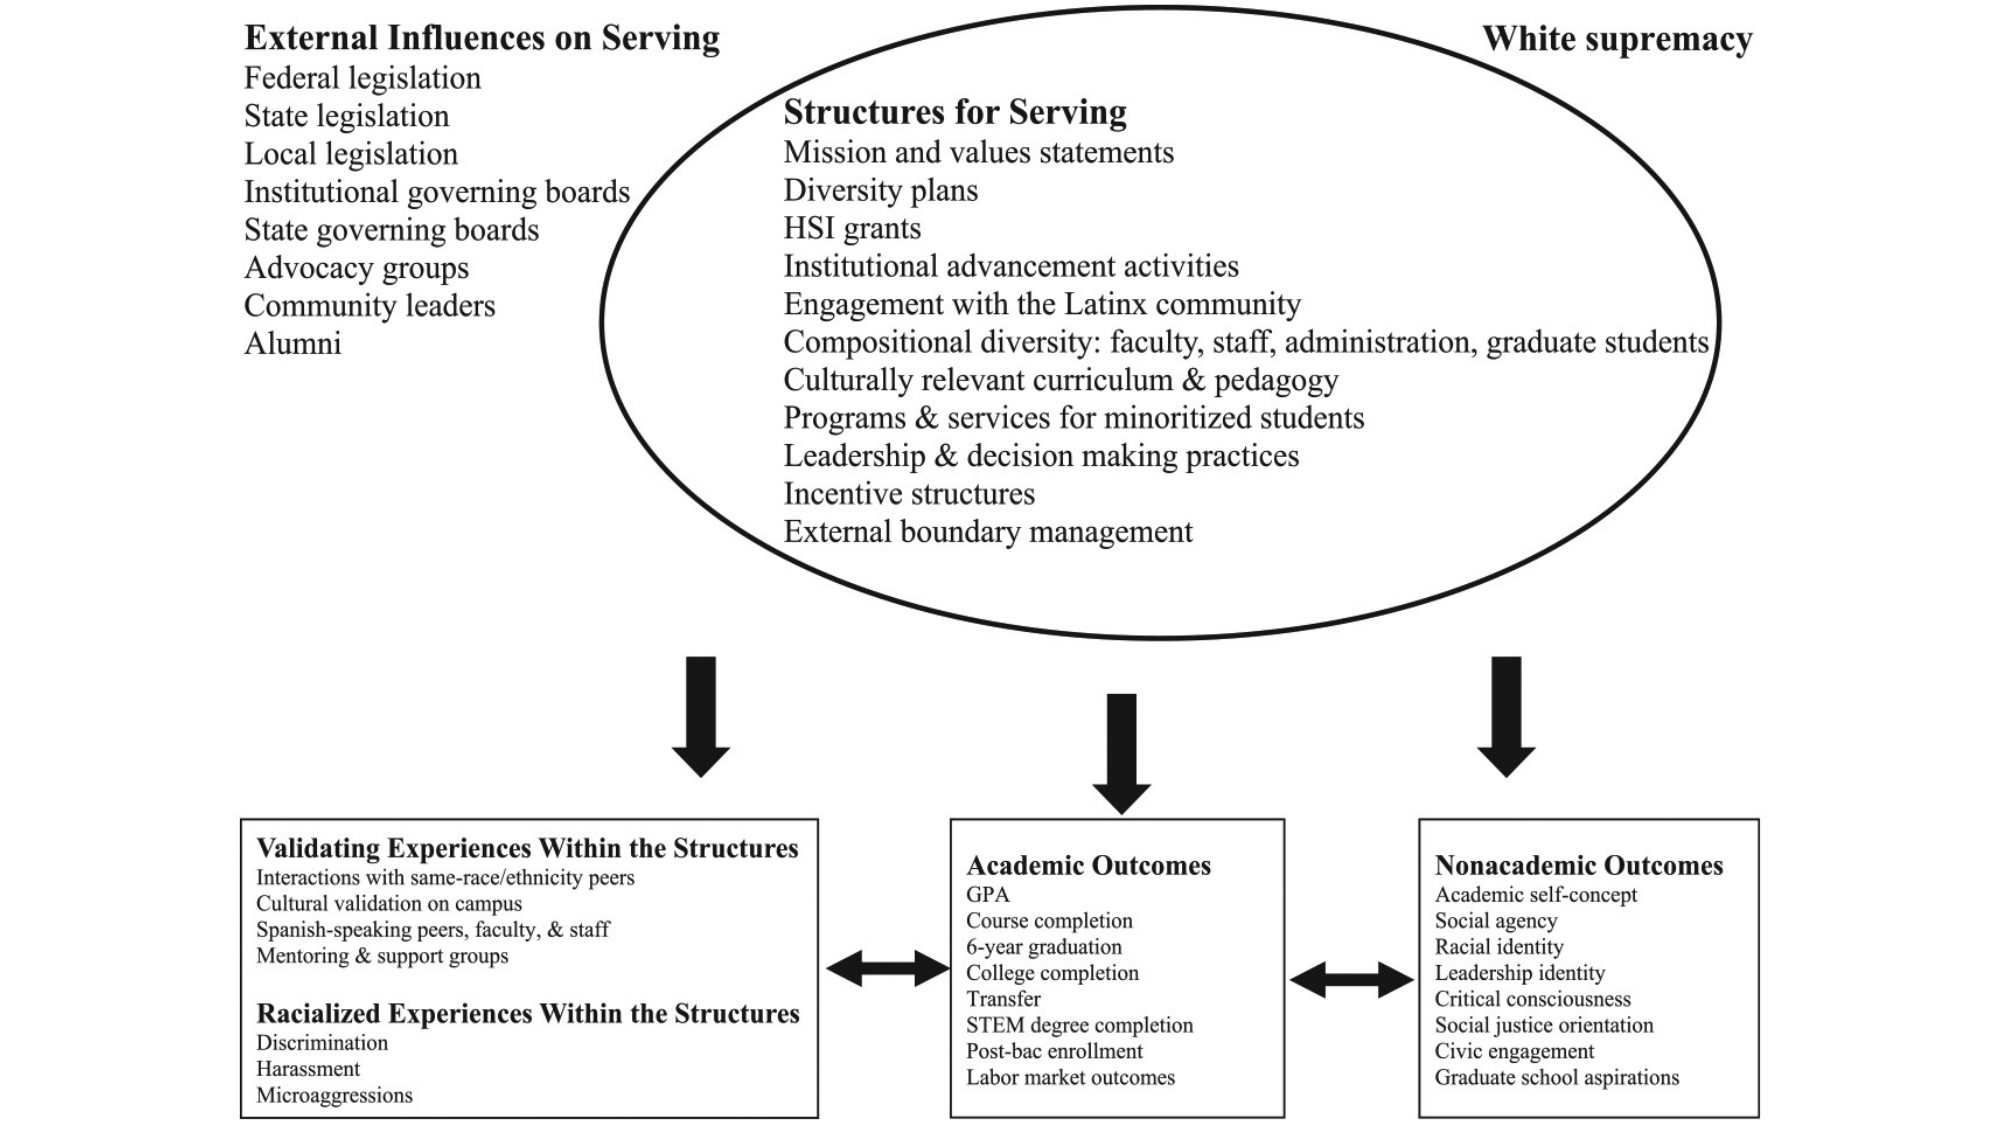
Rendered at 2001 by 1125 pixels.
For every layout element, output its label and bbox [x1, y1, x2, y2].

picture [233, 0, 1767, 1125]
